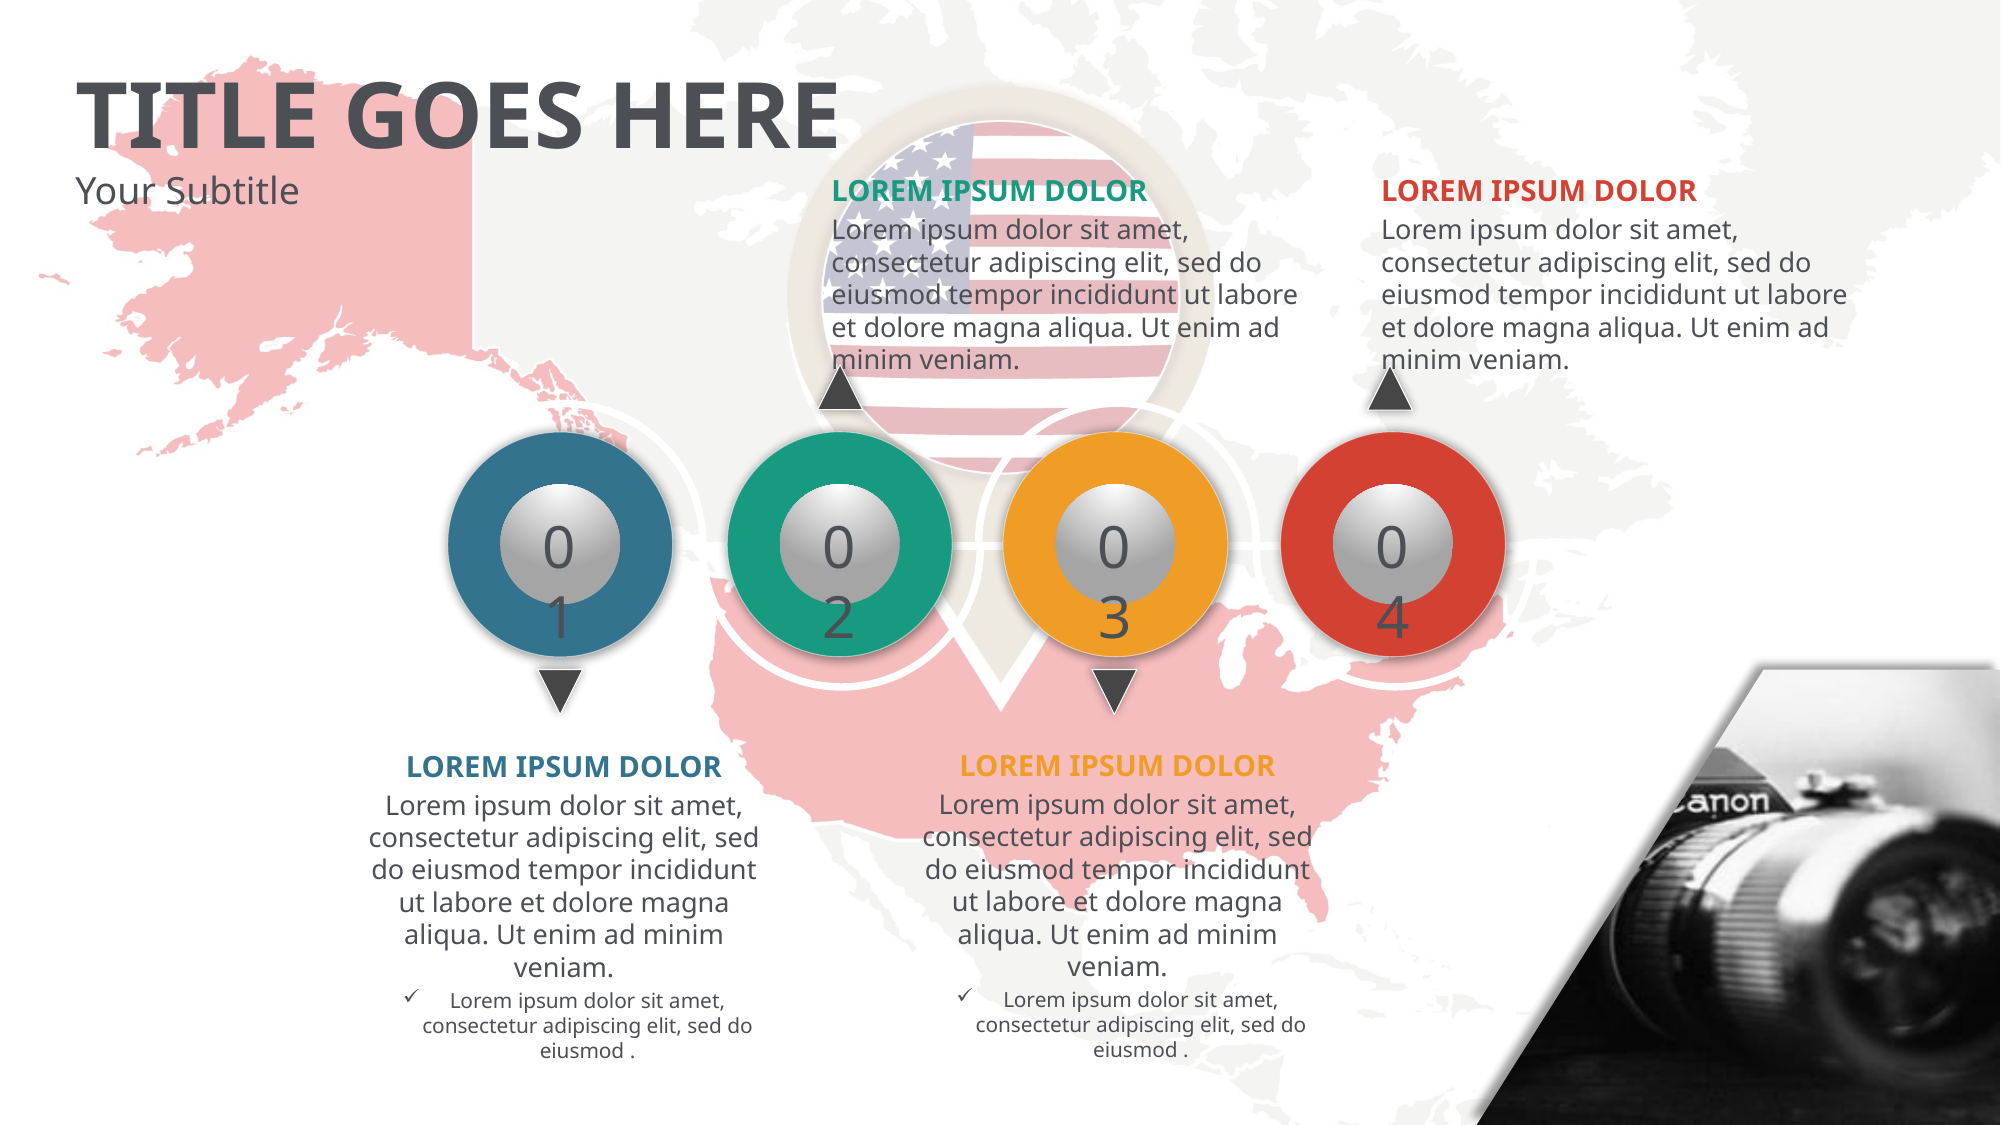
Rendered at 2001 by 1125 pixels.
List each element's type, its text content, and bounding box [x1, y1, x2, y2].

text_box [815, 383, 865, 411]
text_box [973, 398, 1261, 542]
text_box LOREM IPSUM DOLOR Lorem ipsum dolor sit amet, consectetur adipiscing elit, sed do eiusmod tempor incididunt ut labore et dolore magna aliqua. Ut enim ad minim veniam. [1366, 165, 1881, 383]
text_box [535, 668, 585, 717]
text_box LOREM IPSUM DOLOR Lorem ipsum dolor sit amet, consectetur adipiscing elit, sed do eiusmod tempor incididunt ut labore et dolore magna aliqua. Ut enim ad minim veniam. Lorem ipsum dolor sit amet, consectetur adipiscing elit, sed do eiusmod . [346, 740, 782, 1070]
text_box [1055, 484, 1176, 605]
text_box [1090, 668, 1139, 717]
text_box [697, 550, 985, 692]
text_box LOREM IPSUM DOLOR Lorem ipsum dolor sit amet, consectetur adipiscing elit, sed do eiusmod tempor incididunt ut labore et dolore magna aliqua. Ut enim ad minim veniam. [816, 165, 1332, 383]
text_box [726, 547, 954, 658]
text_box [1332, 484, 1453, 605]
text_box [446, 430, 674, 545]
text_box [779, 484, 900, 605]
text_box [1475, 668, 2000, 1125]
text_box [1251, 550, 1539, 692]
text_box [1365, 383, 1415, 412]
text_box [420, 398, 708, 542]
text_box TITLE GOES HERE Your Subtitle [60, 49, 1036, 220]
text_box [500, 484, 621, 605]
text_box [1001, 430, 1229, 545]
text_box [726, 430, 954, 545]
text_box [0, 0, 2000, 1125]
text_box [446, 547, 674, 659]
text_box [1279, 547, 1507, 658]
text_box [1279, 430, 1507, 545]
text_box [1001, 547, 1229, 658]
text_box LOREM IPSUM DOLOR Lorem ipsum dolor sit amet, consectetur adipiscing elit, sed do eiusmod tempor incididunt ut labore et dolore magna aliqua. Ut enim ad minim veniam. Lorem ipsum dolor sit amet, consectetur adipiscing elit, sed do eiusmod . [900, 739, 1335, 1070]
